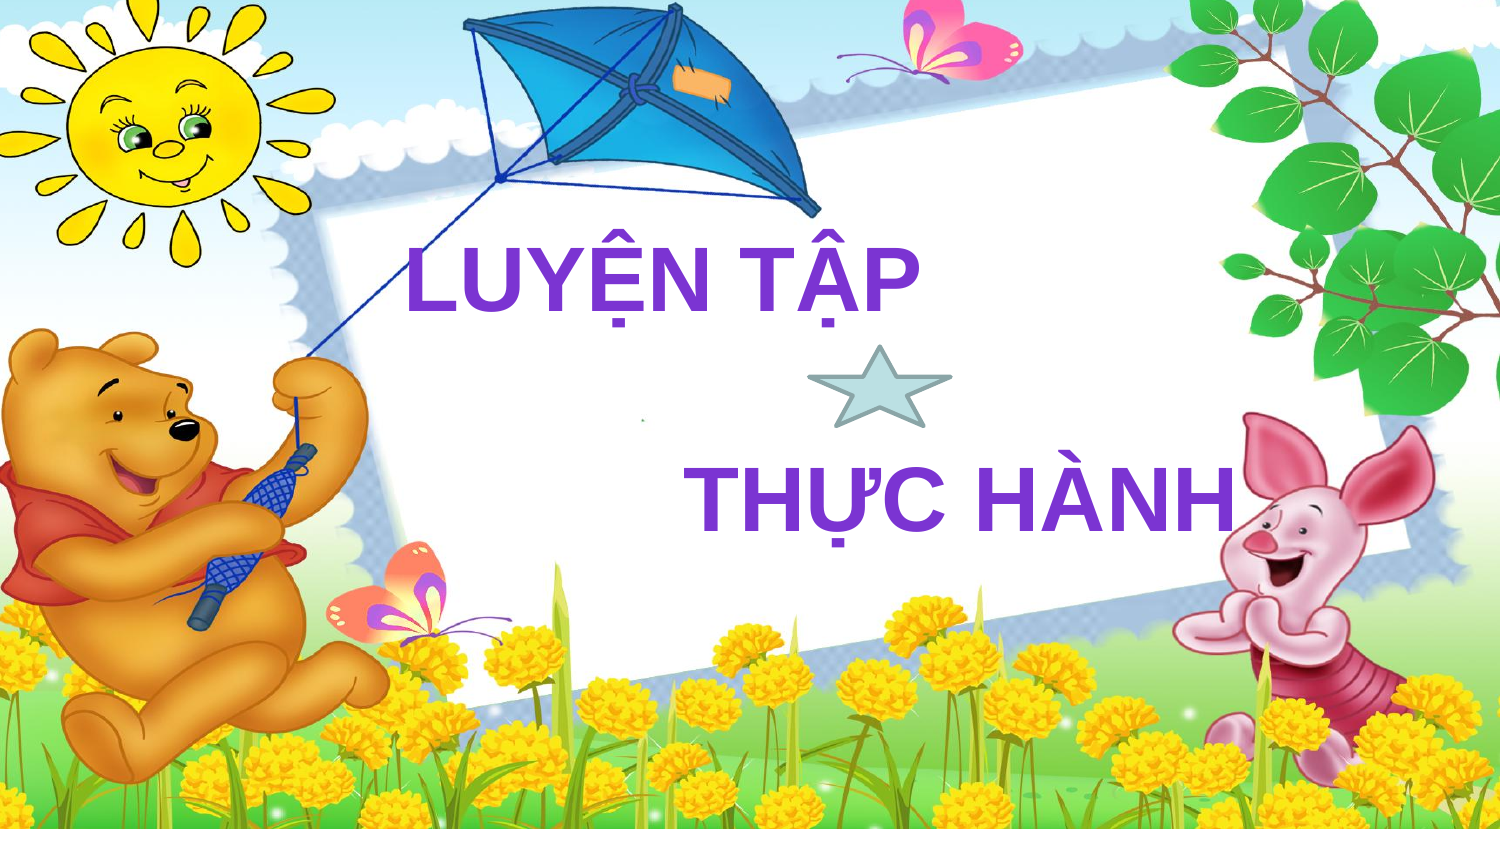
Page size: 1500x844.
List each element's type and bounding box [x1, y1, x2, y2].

list [0, 0, 1500, 829]
